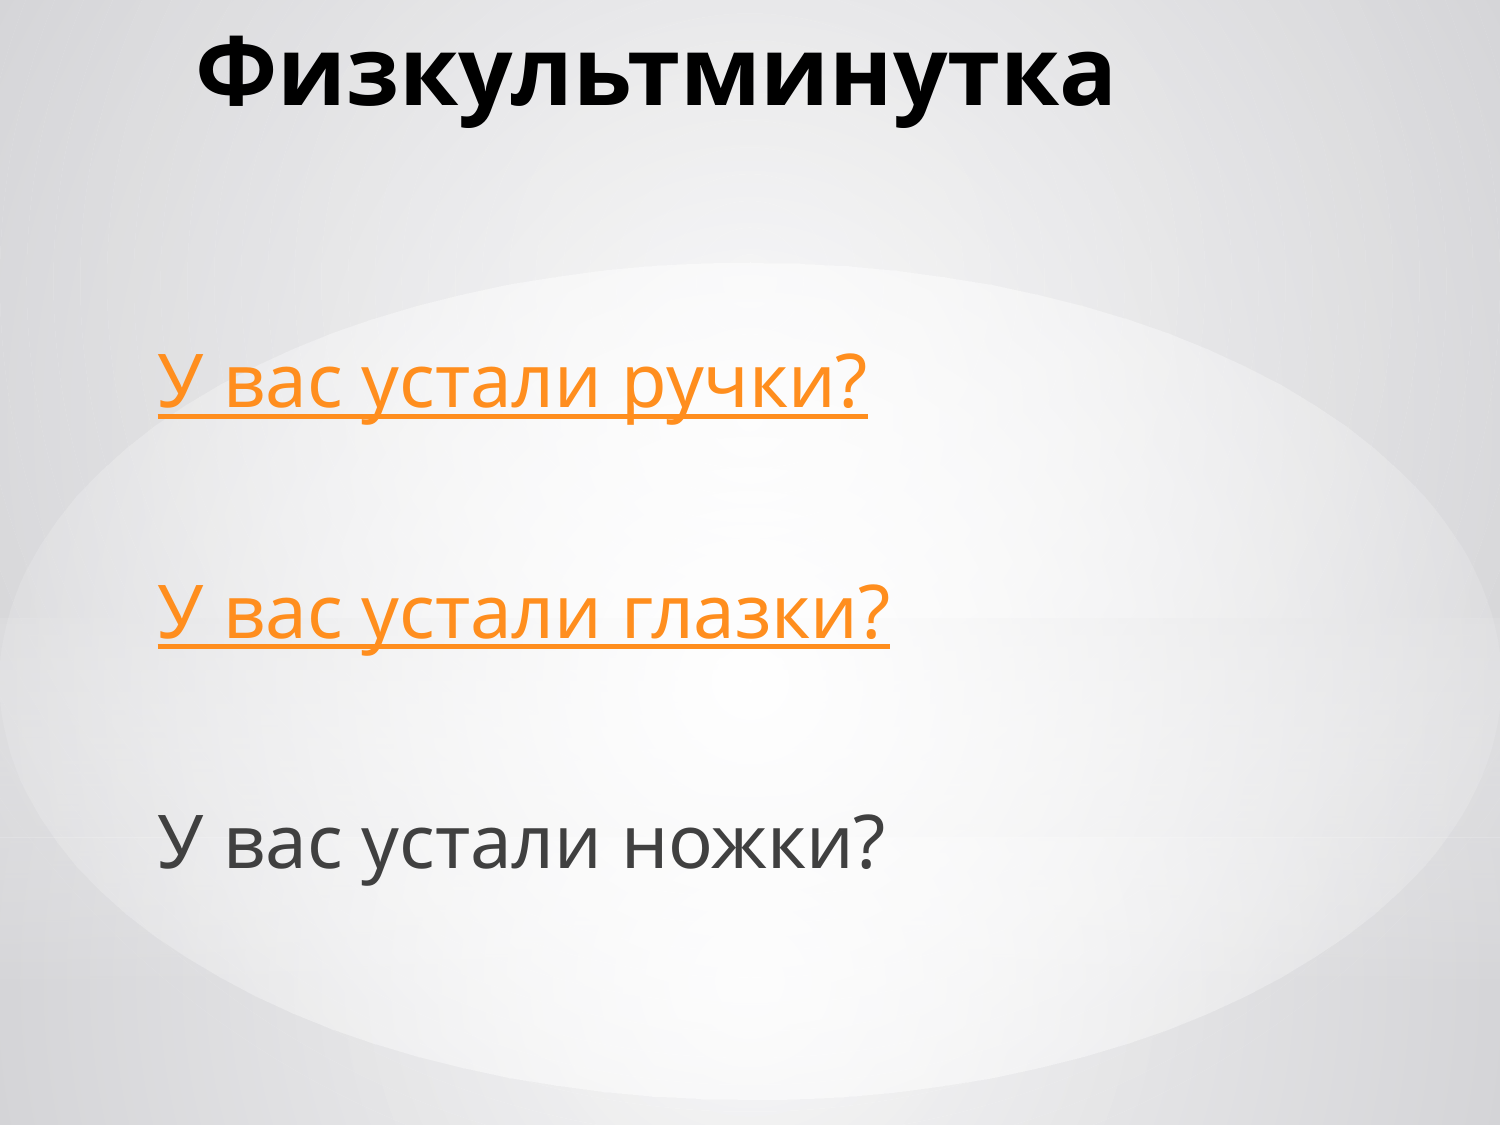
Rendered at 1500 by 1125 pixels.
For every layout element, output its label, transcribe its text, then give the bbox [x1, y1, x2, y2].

title Физкультминутка [64, 2, 1134, 190]
list У вас устали ручки? У вас устали глазки? У вас устали ножки? [135, 326, 1186, 897]
